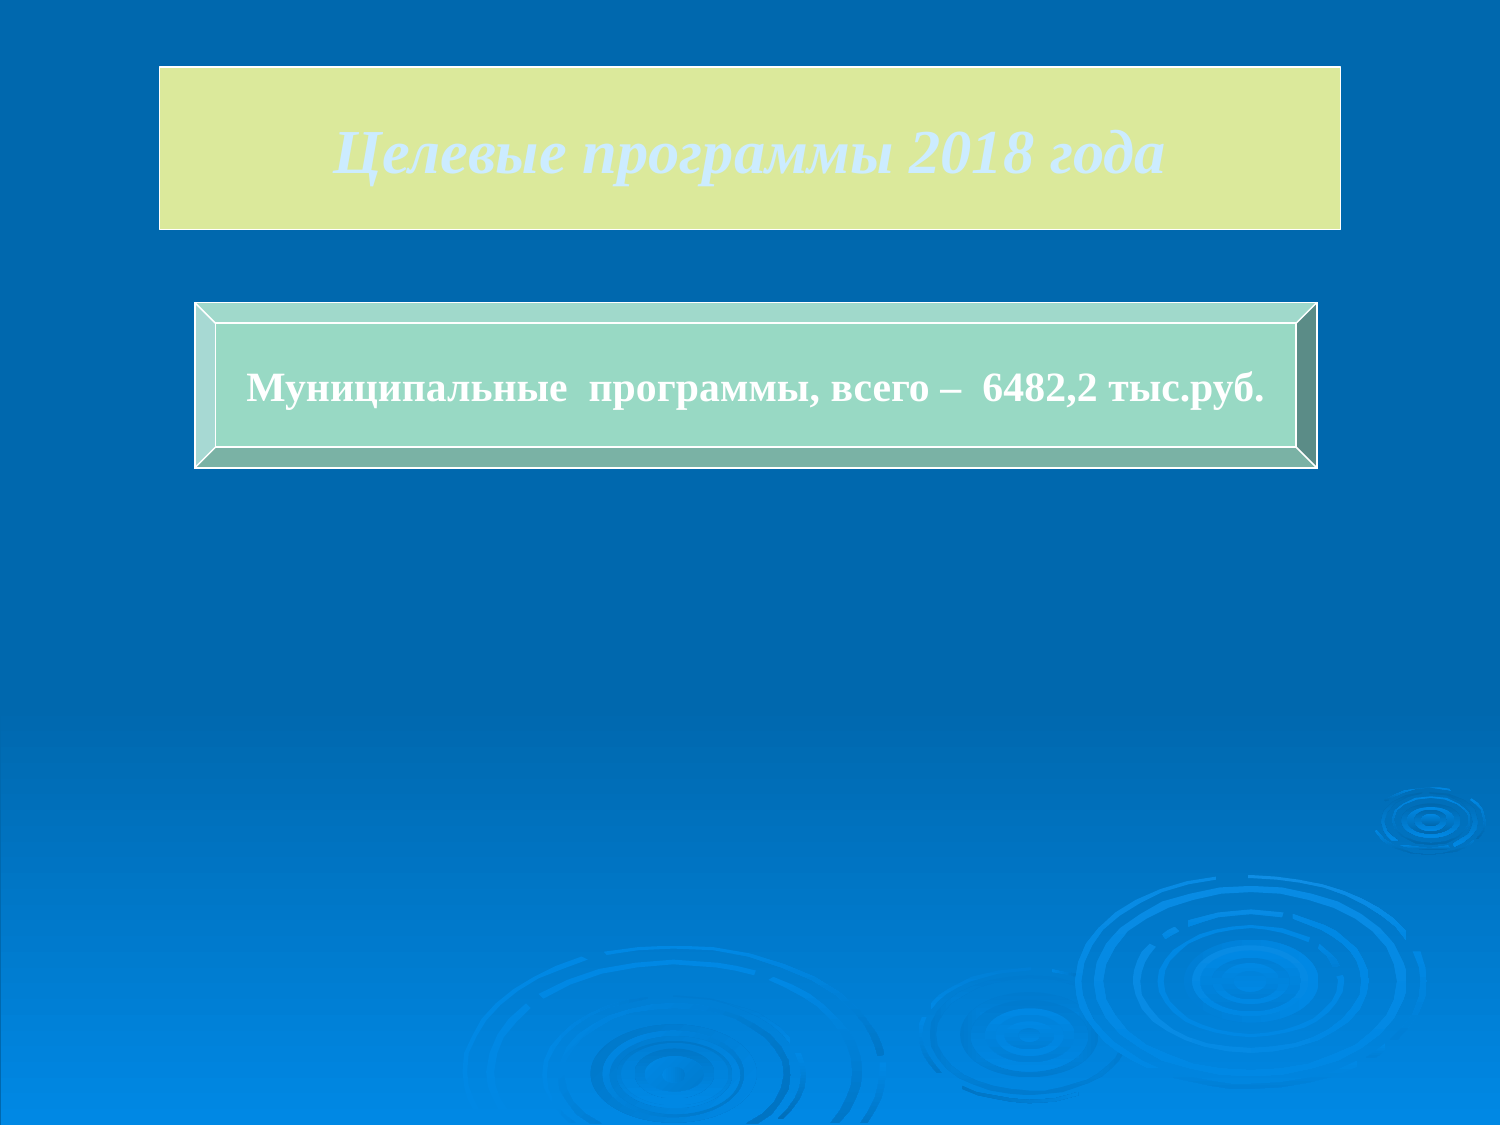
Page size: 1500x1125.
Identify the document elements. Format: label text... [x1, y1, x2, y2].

text_box Муниципальные программы, всего – 6482,2 тыс.руб. [194, 302, 1317, 468]
title Целевые программы 2018 года [159, 66, 1341, 230]
